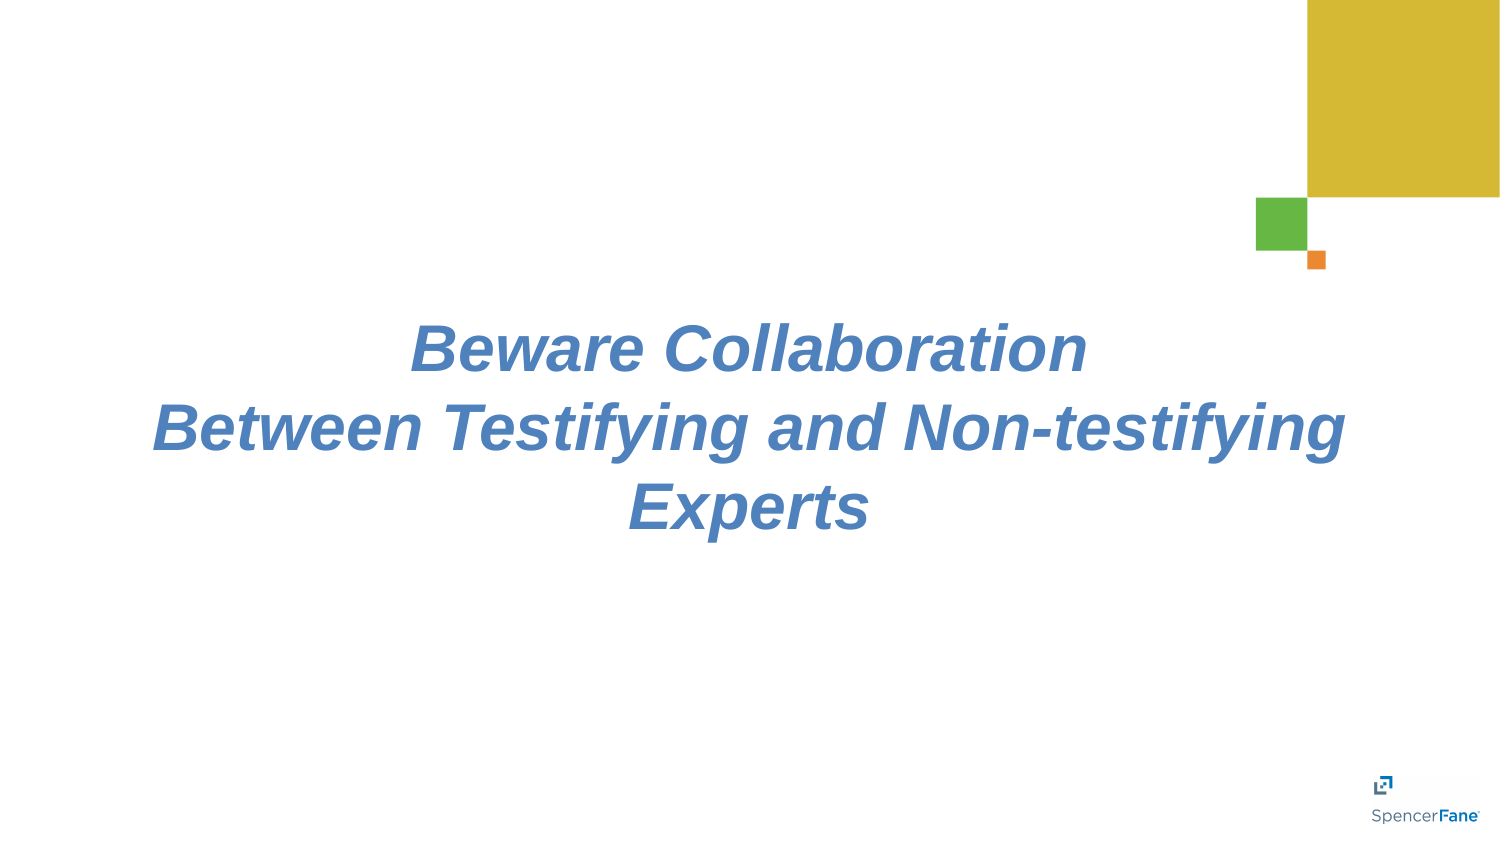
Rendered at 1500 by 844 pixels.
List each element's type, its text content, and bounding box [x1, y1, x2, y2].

title Beware Collaboration Between Testifying and Non-testifying Experts [75, 297, 1425, 551]
picture [1372, 776, 1480, 824]
